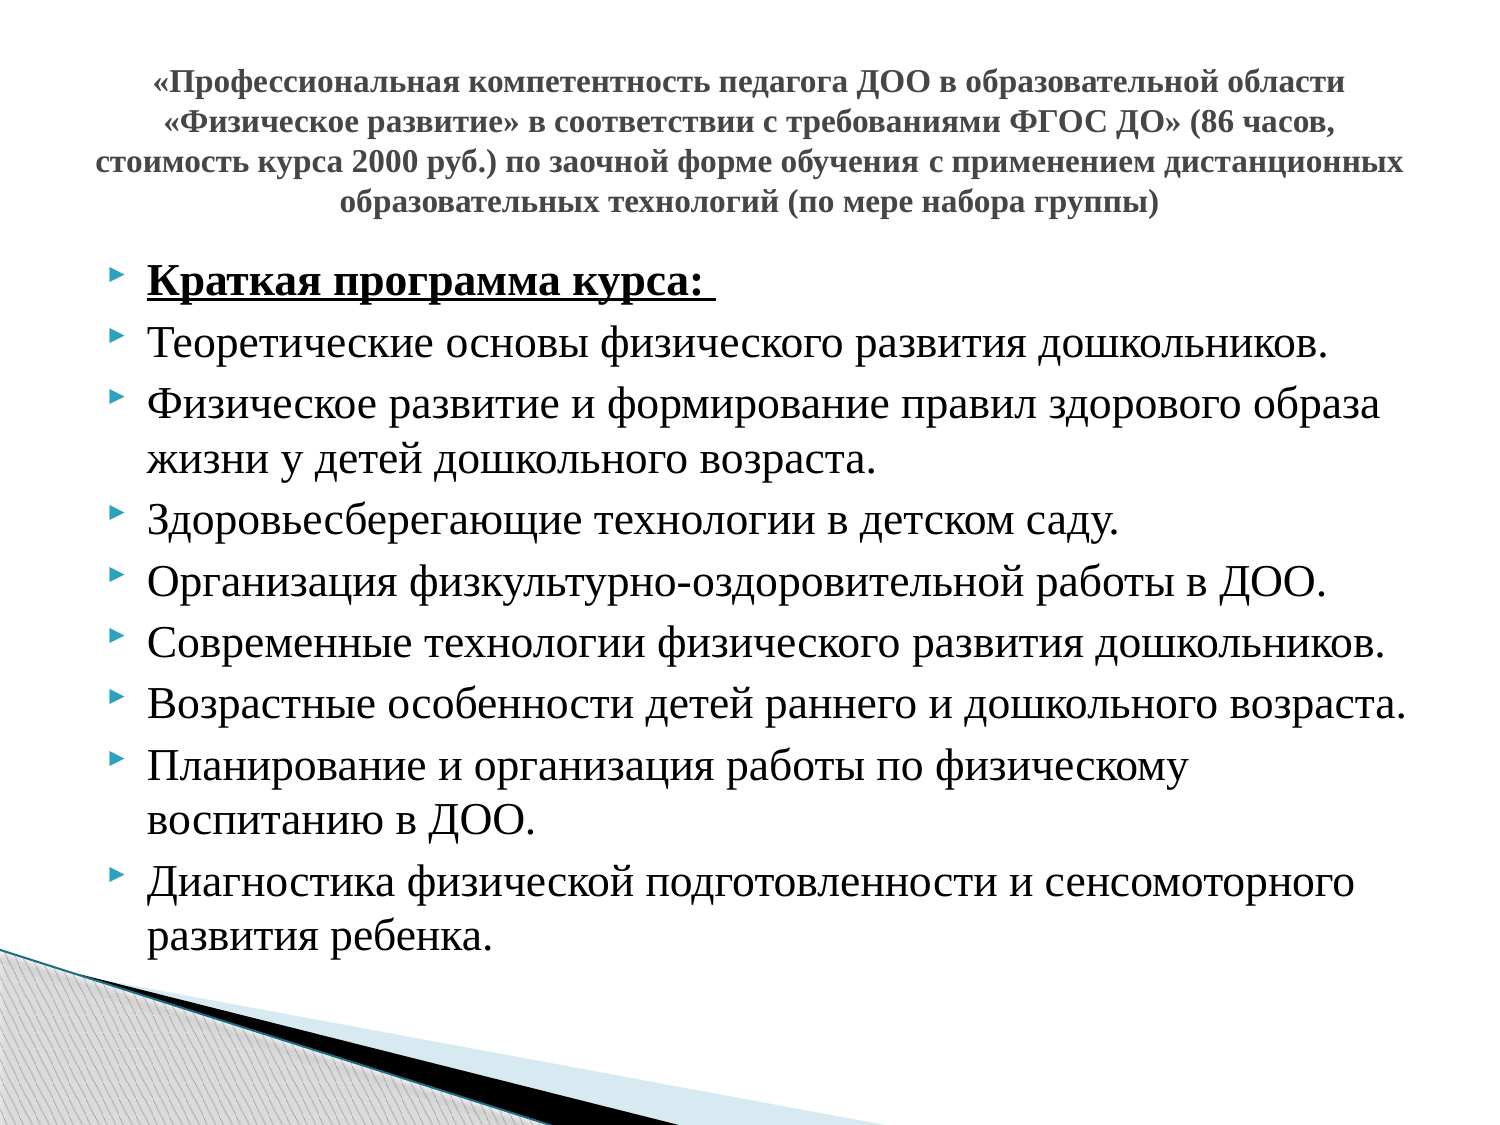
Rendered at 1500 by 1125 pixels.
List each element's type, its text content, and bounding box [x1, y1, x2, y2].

title «Профессиональная компетентность педагога ДОО в образовательной области «Физическое развитие» в соответствии с требованиями ФГОС ДО» (86 часов, стоимость курса 2000 руб.) по заочной форме обучения с применением дистанционных образовательных технологий (по мере набора группы) [75, 45, 1425, 233]
list Краткая программа курса: Теоретические основы физического развития дошкольников. Физическое развитие и формирование правил здорового образа жизни у детей дошкольного возраста. Здоровьесберегающие технологии в детском саду. Организация физкультурно-оздоровительной работы в ДОО. Современные технологии физического развития дошкольников. Возрастные особенности детей раннего и дошкольного возраста. Планирование и организация работы по физическому воспитанию в ДОО. Диагностика физической подготовленности и сенсомоторного развития ребенка. [75, 243, 1425, 986]
